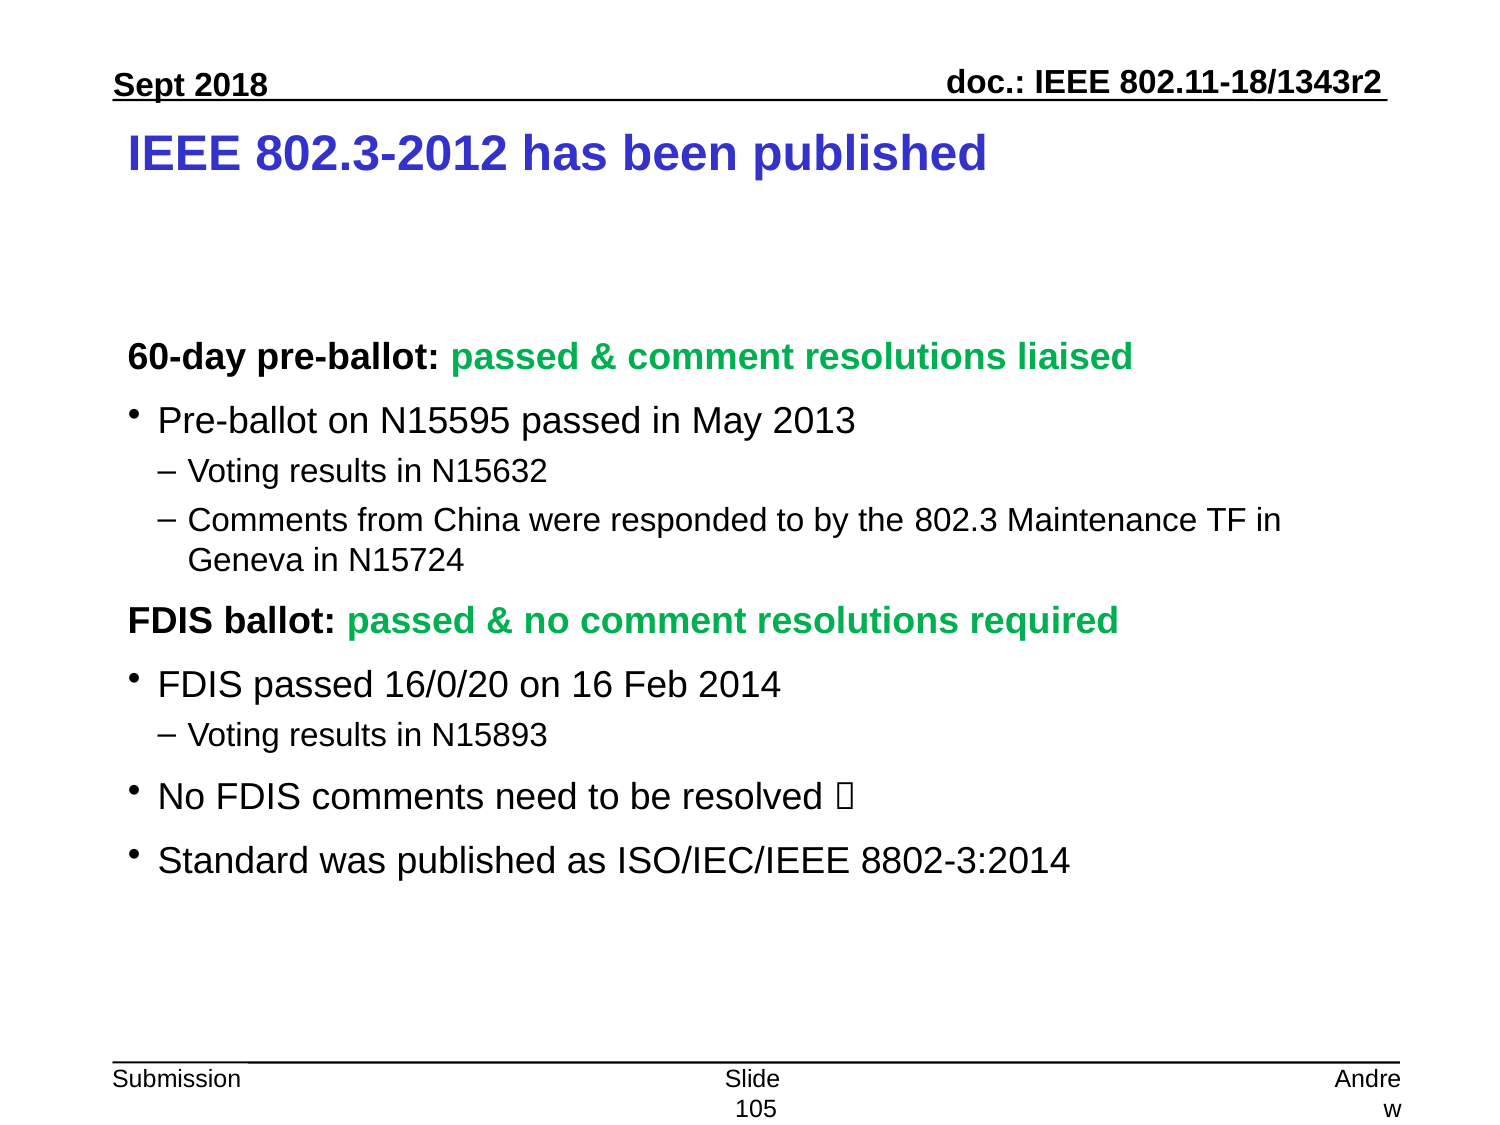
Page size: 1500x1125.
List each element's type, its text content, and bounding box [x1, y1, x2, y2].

slide_number Slide 105 [709, 1061, 803, 1093]
list 60-day pre-ballot: passed & comment resolutions liaised Pre-ballot on N15595 passed in May 2013 Voting results in N15632 Comments from China were responded to by the 802.3 Maintenance TF in Geneva in N15724 FDIS ballot: passed & no comment resolutions required FDIS passed 16/0/20 on 16 Feb 2014 Voting results in N15893 No FDIS comments need to be resolved  Standard was published as ISO/IEC/IEEE 8802-3:2014 [112, 324, 1388, 1000]
title IEEE 802.3-2012 has been published [112, 112, 1388, 288]
footer Andrew Myles, Cisco [1320, 1061, 1402, 1093]
